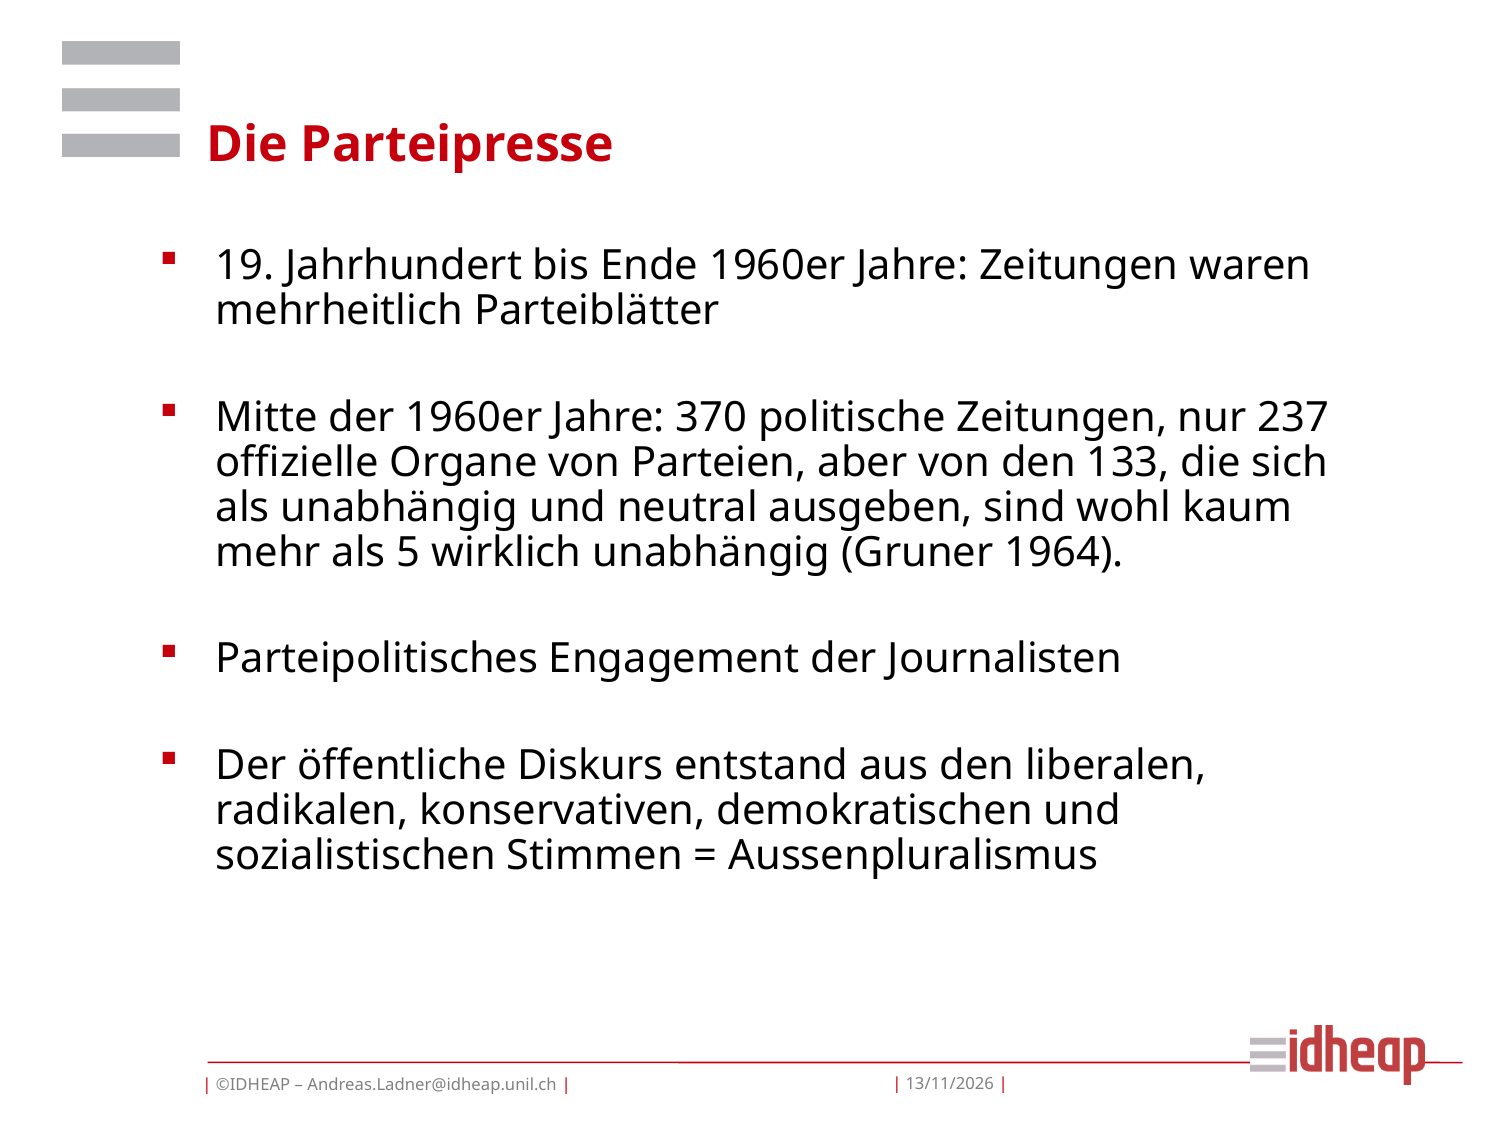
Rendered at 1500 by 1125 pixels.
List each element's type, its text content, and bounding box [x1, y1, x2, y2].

title Die Parteipresse [206, 0, 1270, 172]
picture [62, 41, 180, 157]
list 19. Jahrhundert bis Ende 1960er Jahre: Zeitungen waren mehrheitlich Parteiblätter Mitte der 1960er Jahre: 370 politische Zeitungen, nur 237 offizielle Organe von Parteien, aber von den 133, die sich als unabhängig und neutral ausgeben, sind wohl kaum mehr als 5 wirklich unabhängig (Gruner 1964). Parteipolitisches Engagement der Journalisten Der öffentliche Diskurs entstand aus den liberalen, radikalen, konservativen, demokratischen und sozialistischen Stimmen = Aussenpluralismus [159, 243, 1334, 917]
